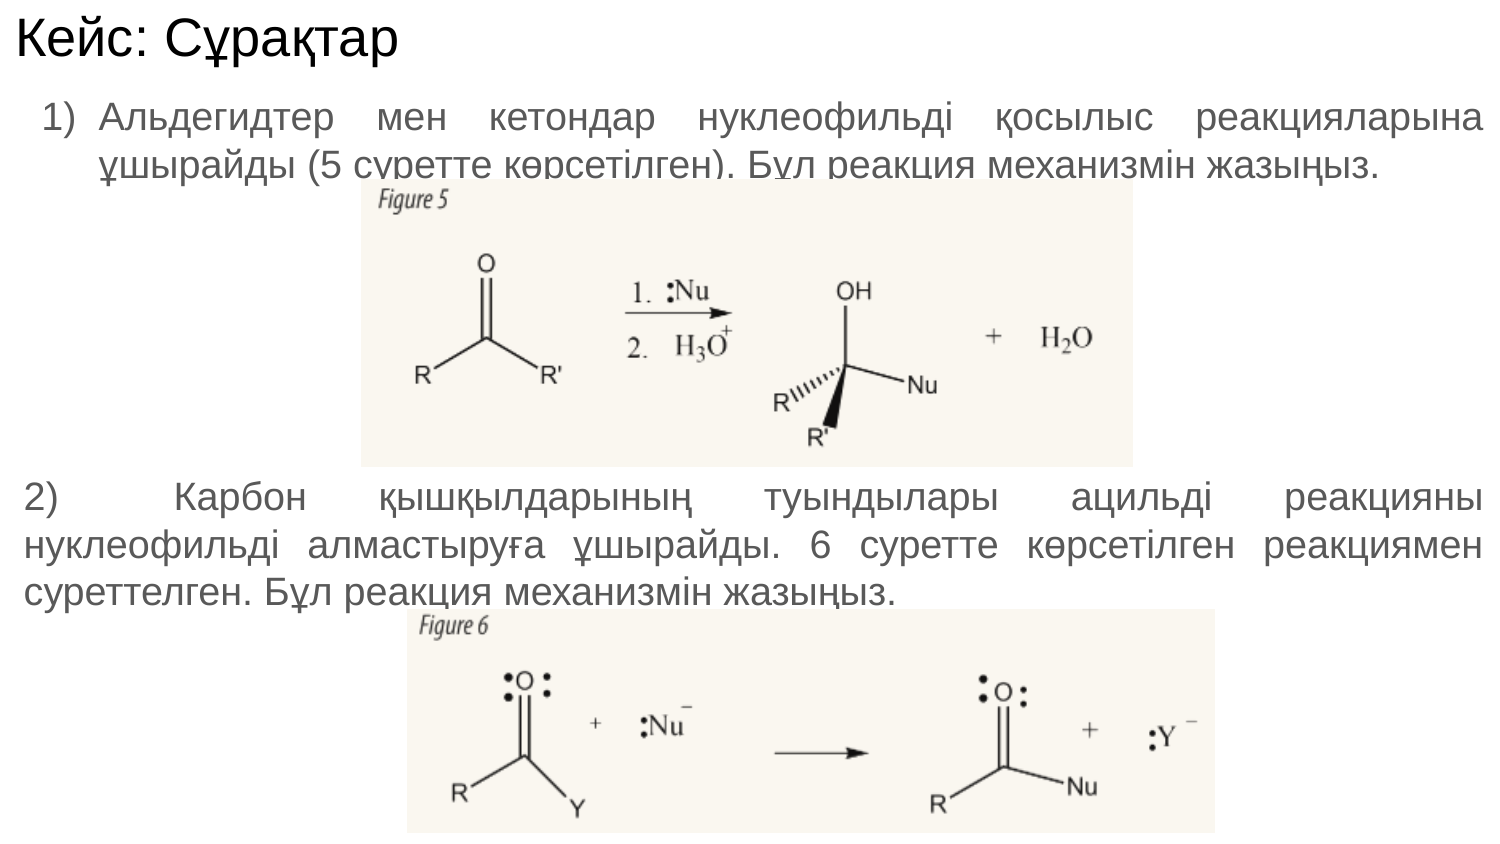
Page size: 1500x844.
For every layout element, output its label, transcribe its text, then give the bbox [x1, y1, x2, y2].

picture [360, 179, 1134, 467]
subtitle Альдегидтер мен кетондар нуклеофильді қосылыс реакцияларына ұшырайды (5 суретте көрсетілген). Бұл реакция механизмін жазыңыз. 2) Карбон қышқылдарының туындылары ацильді реакцияны нуклеофильді алмастыруға ұшырайды. 6 суретте көрсетілген реакциямен суреттелген. Бұл реакция механизмін жазыңыз. [8, 76, 1500, 631]
picture [407, 609, 1215, 833]
text_box Кейс: Сұрақтар [0, 0, 884, 64]
